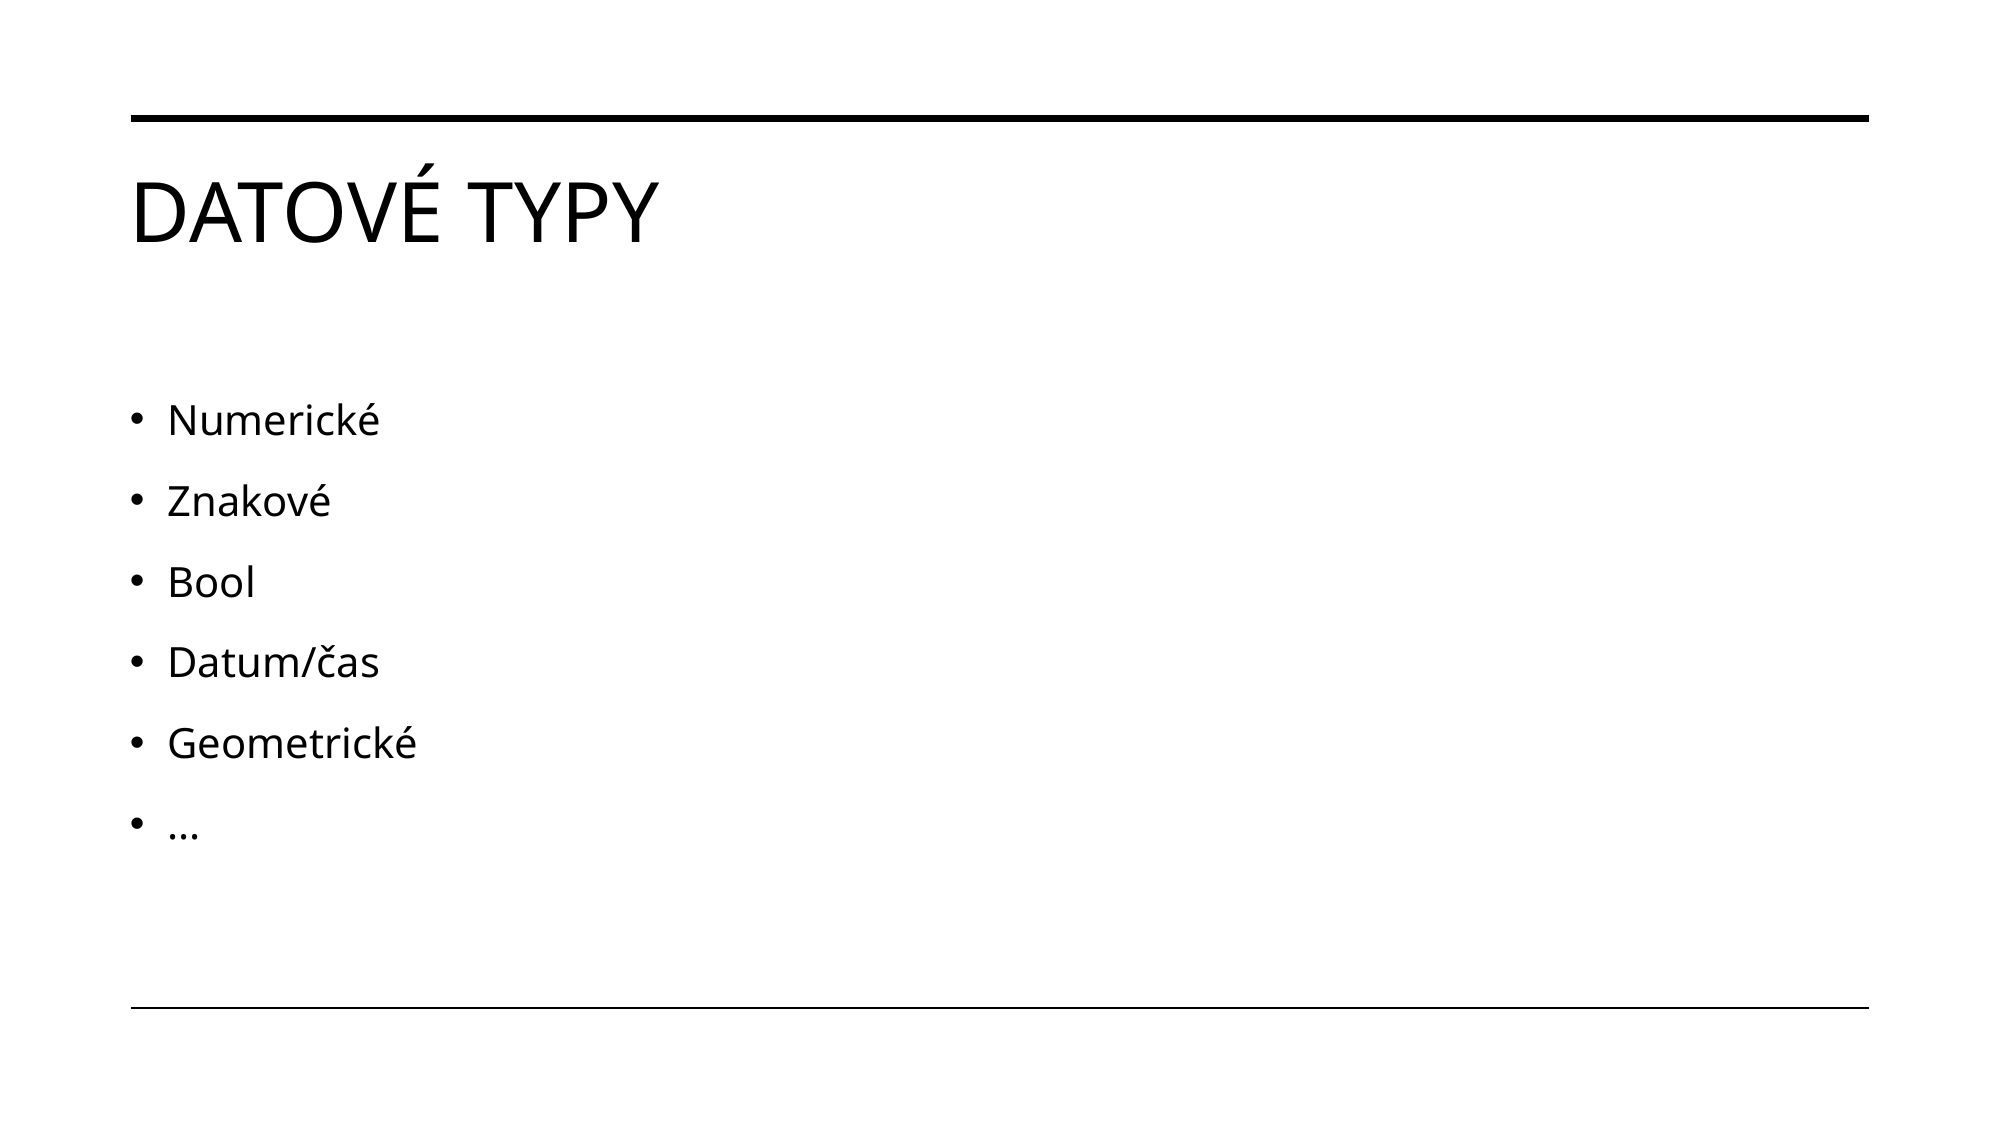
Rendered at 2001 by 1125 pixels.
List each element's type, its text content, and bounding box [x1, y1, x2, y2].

title Datové typy [114, 151, 1869, 376]
list Numerické Znakové Bool Datum/čas Geometrické ... [114, 376, 1869, 973]
